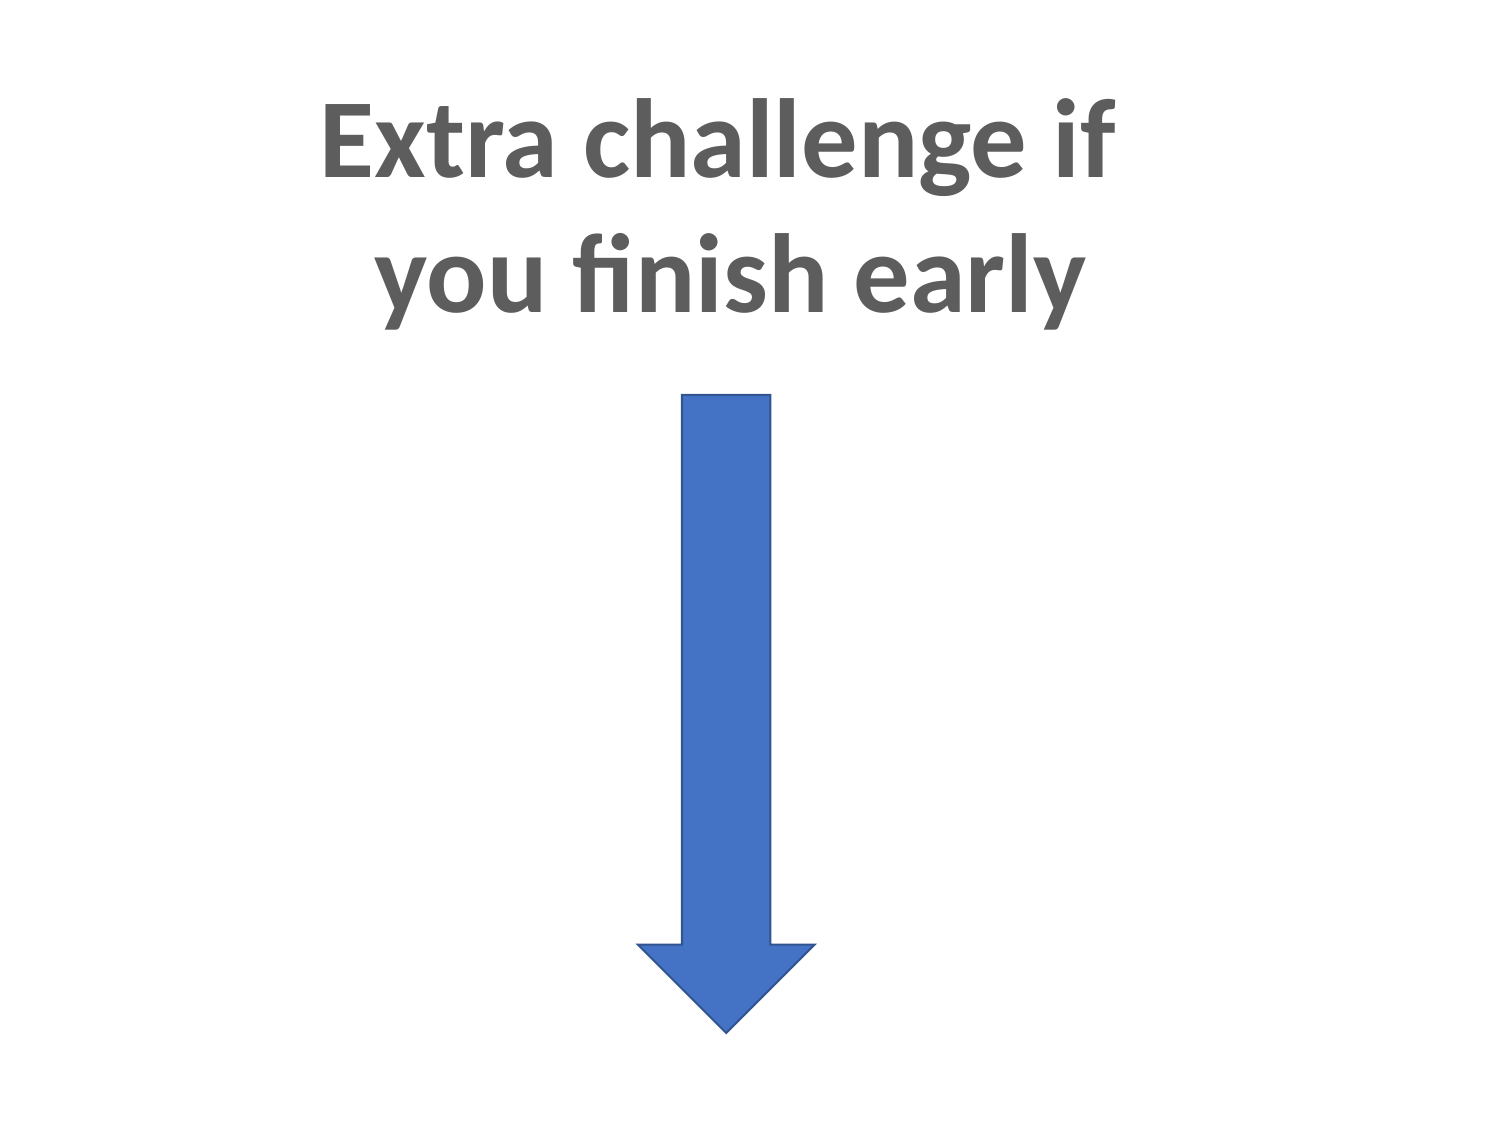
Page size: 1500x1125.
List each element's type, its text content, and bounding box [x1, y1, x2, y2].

text_box Extra challenge if you finish early [304, 57, 1158, 343]
text_box [635, 393, 817, 1035]
